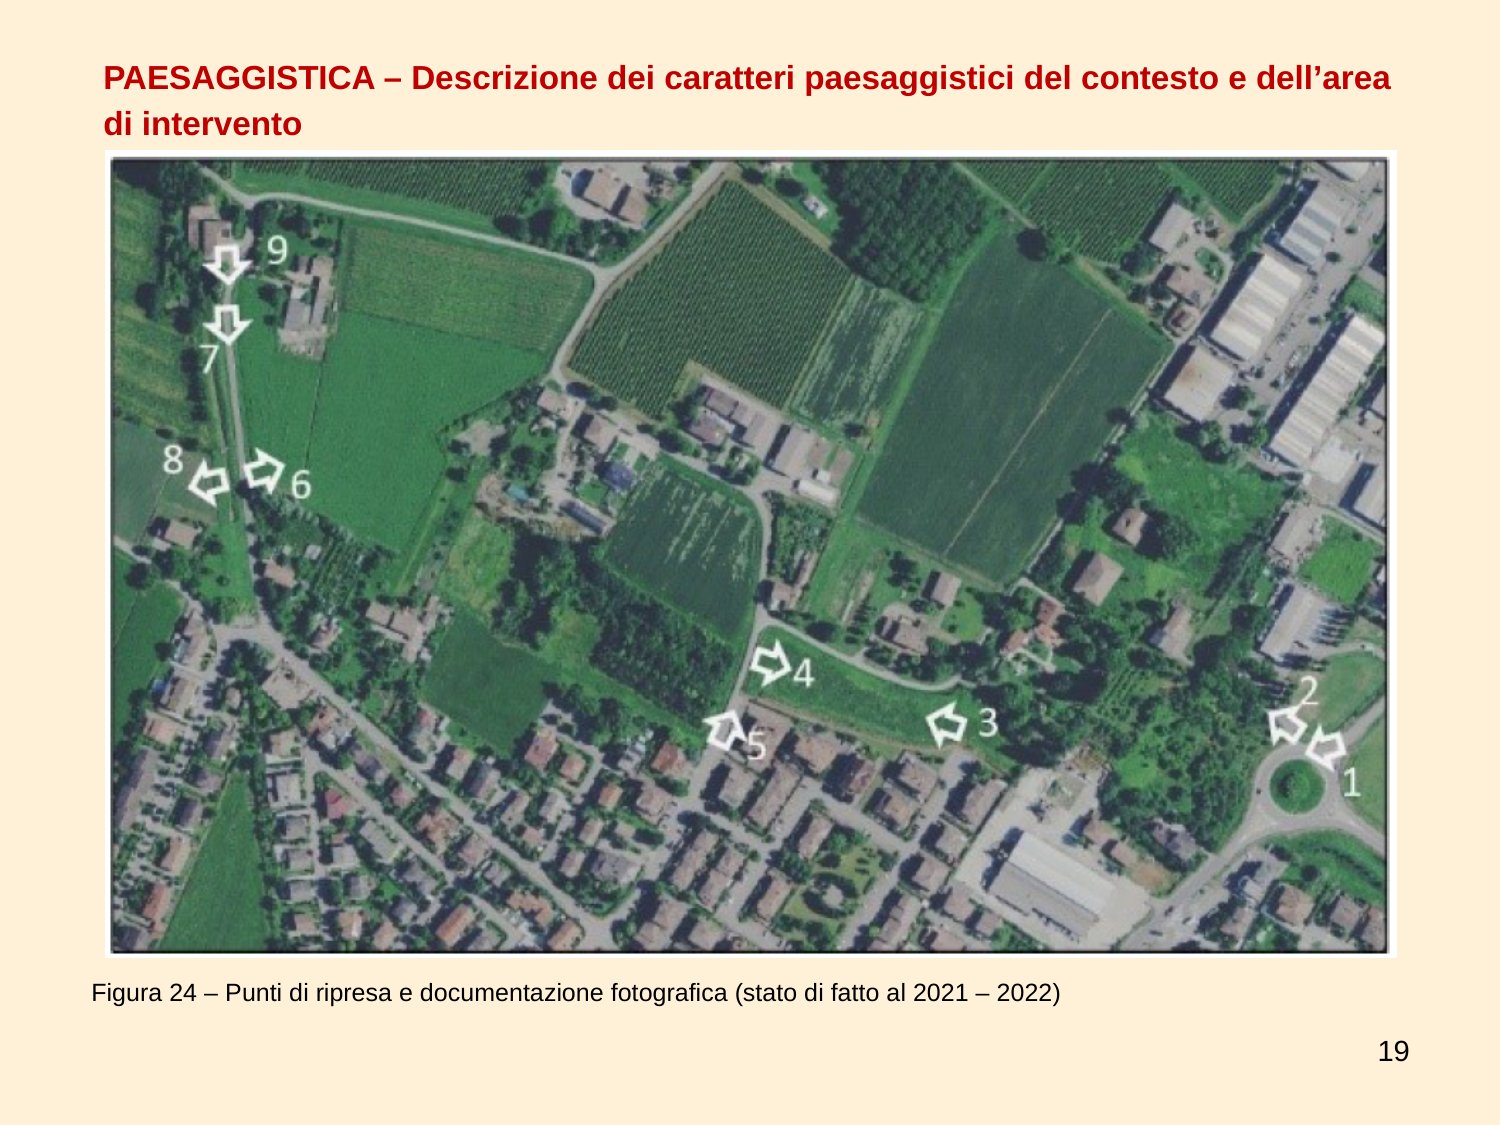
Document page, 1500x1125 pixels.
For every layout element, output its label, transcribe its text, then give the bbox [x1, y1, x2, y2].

text_box PAESAGGISTICA – Descrizione dei caratteri paesaggistici del contesto e dell’area di intervento [88, 42, 1414, 126]
slide_number 19 [1074, 1024, 1425, 1103]
picture [105, 150, 1397, 958]
text_box Figura 24 – Punti di ripresa e documentazione fotografica (stato di fatto al 2021 – 2022) [76, 964, 1414, 1014]
